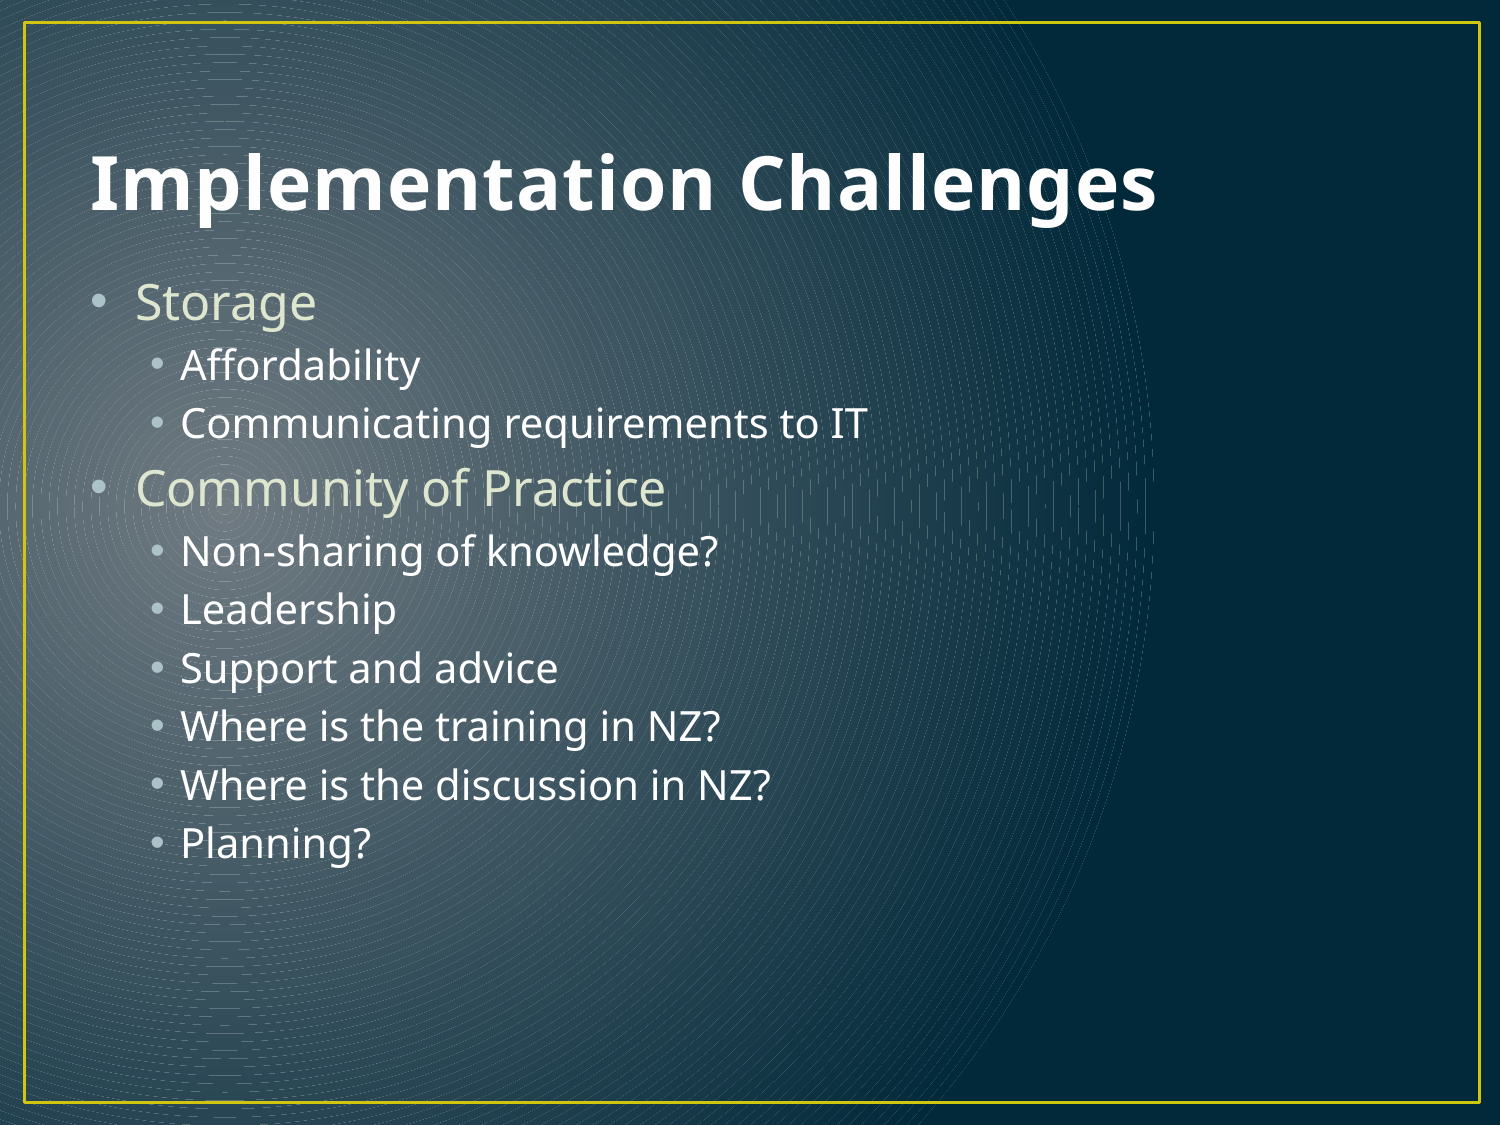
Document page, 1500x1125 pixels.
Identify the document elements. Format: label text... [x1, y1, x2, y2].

title Implementation Challenges [75, 45, 1425, 233]
list Storage Affordability Communicating requirements to IT Community of Practice Non-sharing of knowledge? Leadership Support and advice Where is the training in NZ? Where is the discussion in NZ? Planning? [75, 262, 1425, 1005]
